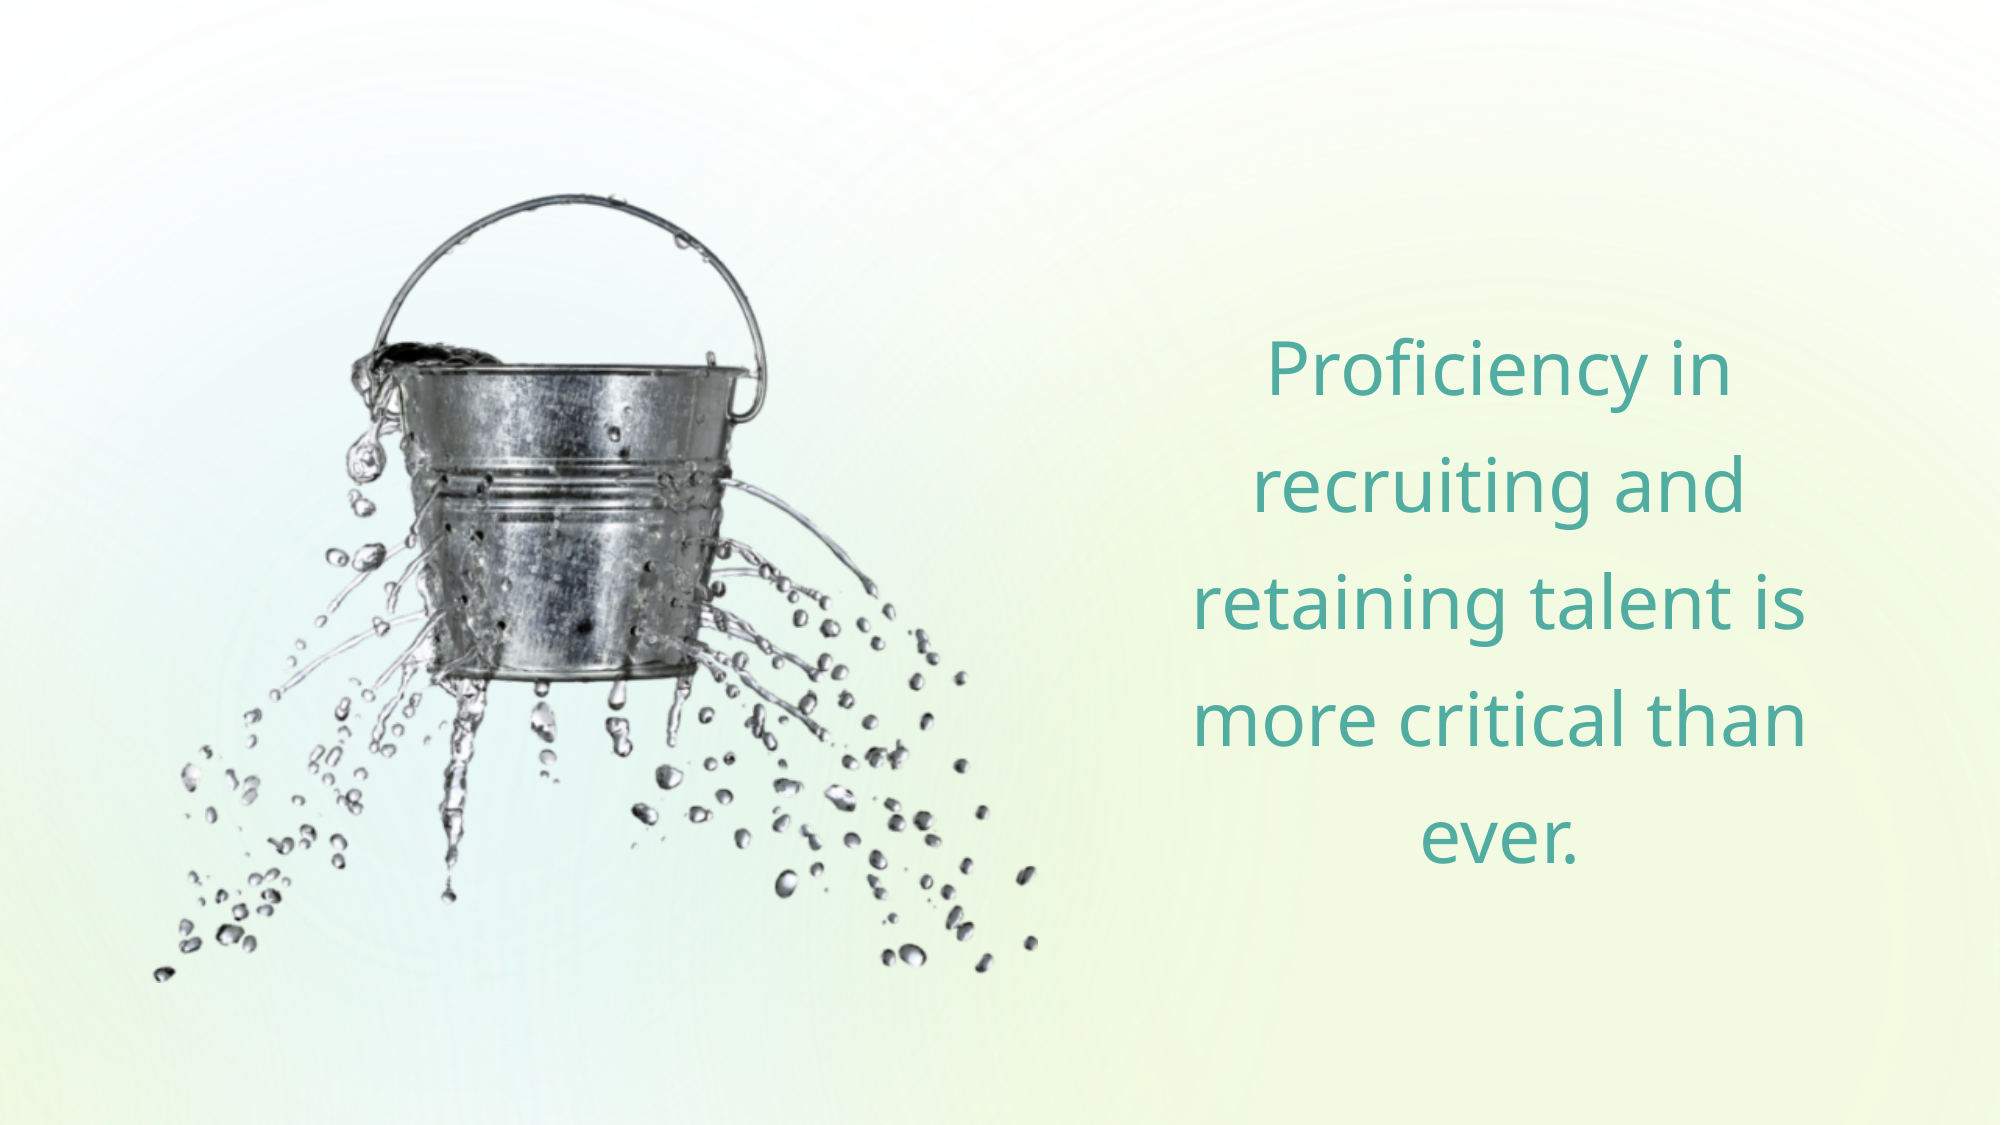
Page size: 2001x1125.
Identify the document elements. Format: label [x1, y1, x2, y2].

text_box [0, 0, 2000, 1125]
picture [151, 192, 1038, 983]
